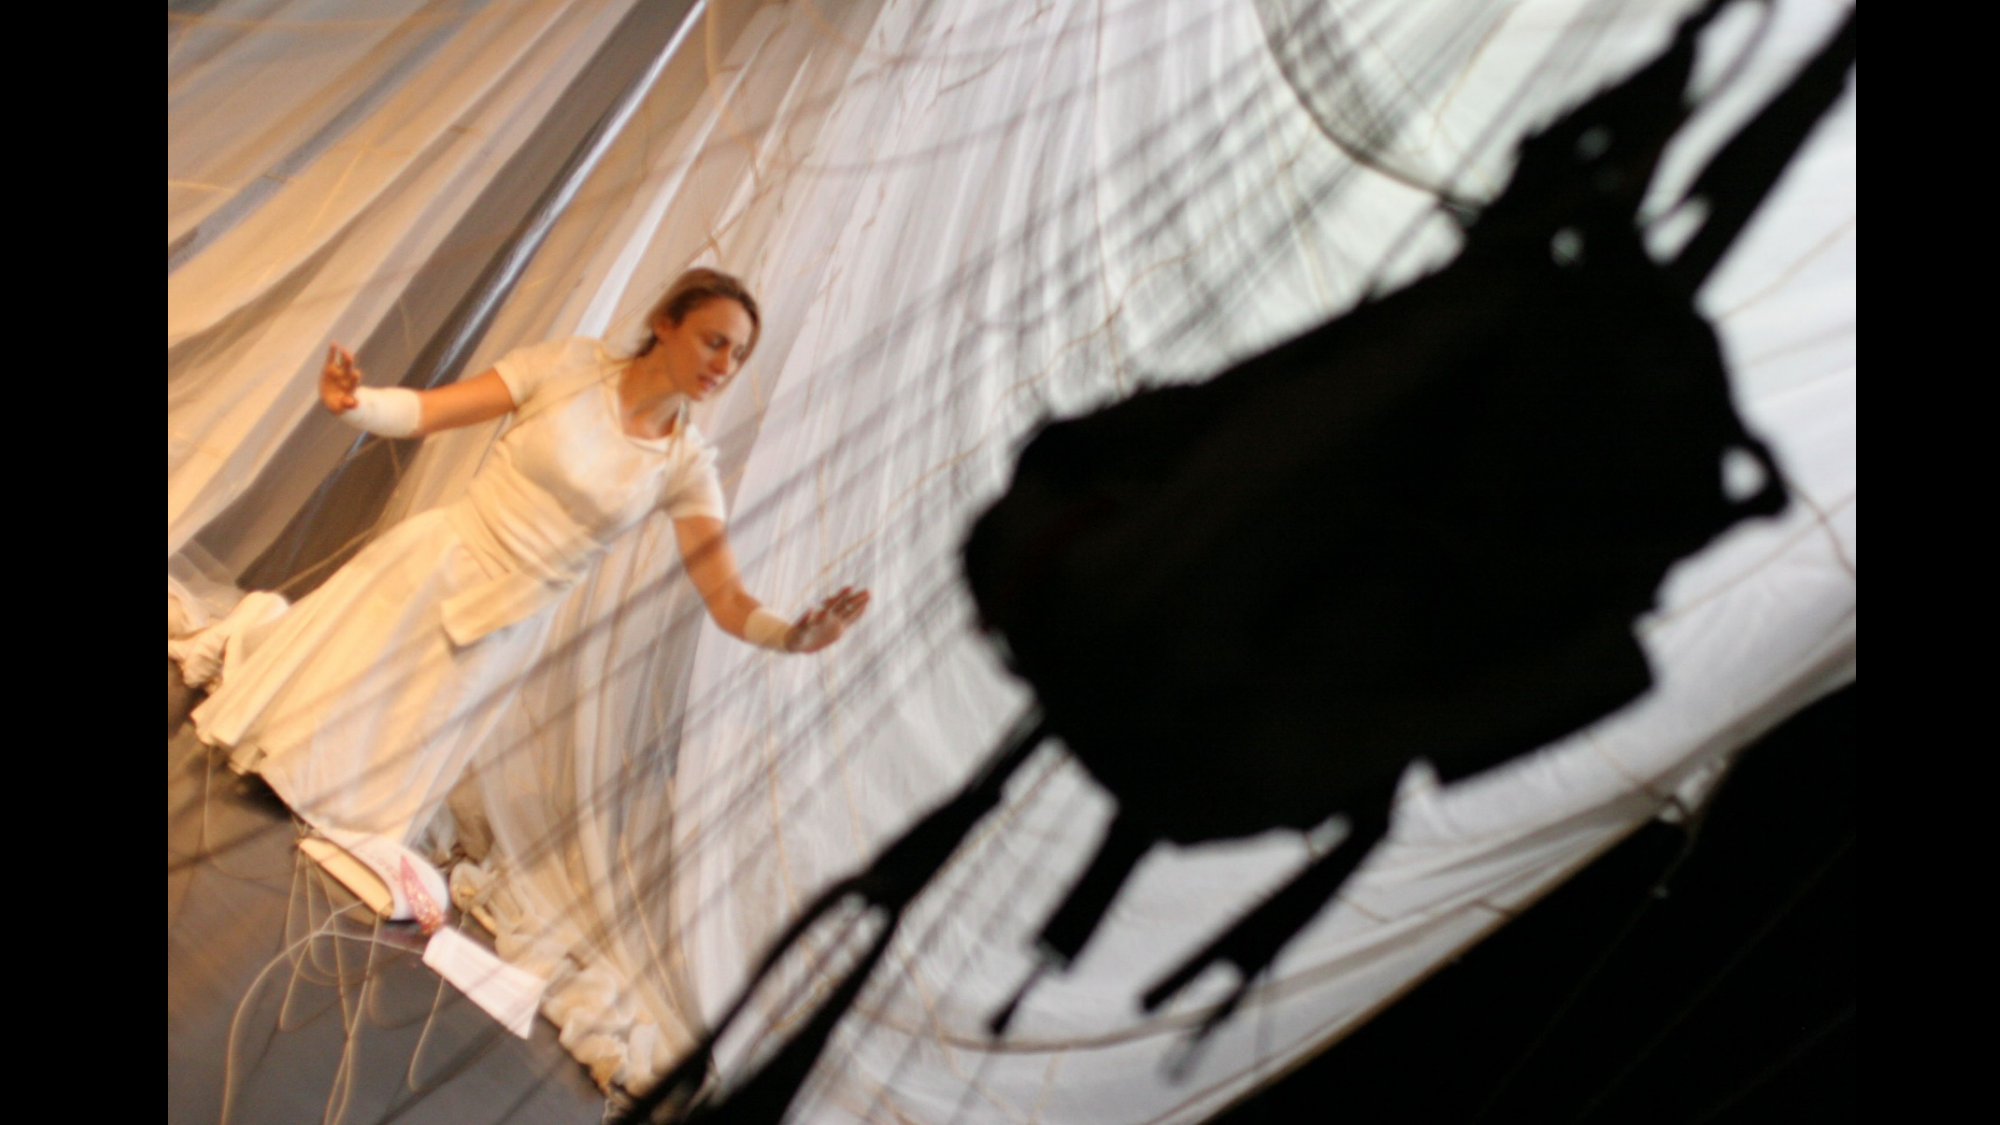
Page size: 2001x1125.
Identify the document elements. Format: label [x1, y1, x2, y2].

list [168, 0, 1856, 1125]
